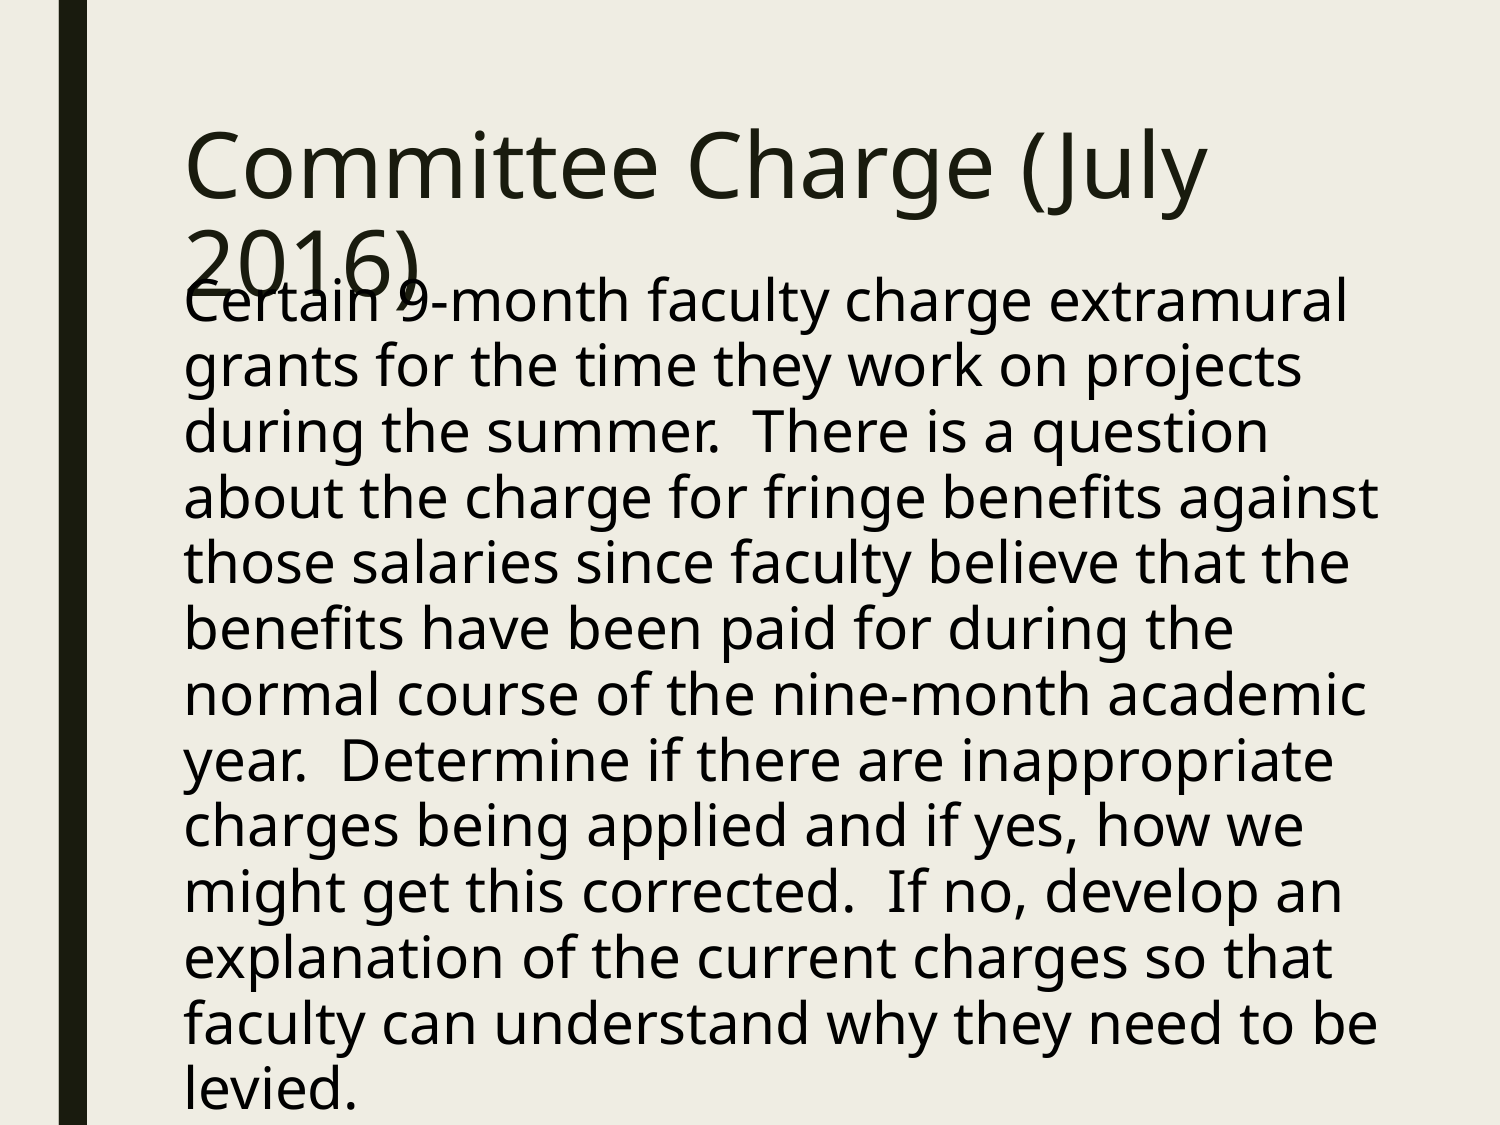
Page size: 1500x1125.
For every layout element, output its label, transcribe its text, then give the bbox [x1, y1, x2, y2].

list Certain 9-month faculty charge extramural grants for the time they work on projects during the summer. There is a question about the charge for fringe benefits against those salaries since faculty believe that the benefits have been paid for during the normal course of the nine-month academic year. Determine if there are inappropriate charges being applied and if yes, how we might get this corrected. If no, develop an explanation of the current charges so that faculty can understand why they need to be levied. [168, 261, 1428, 849]
title Committee Charge (July 2016) [168, 112, 1450, 357]
